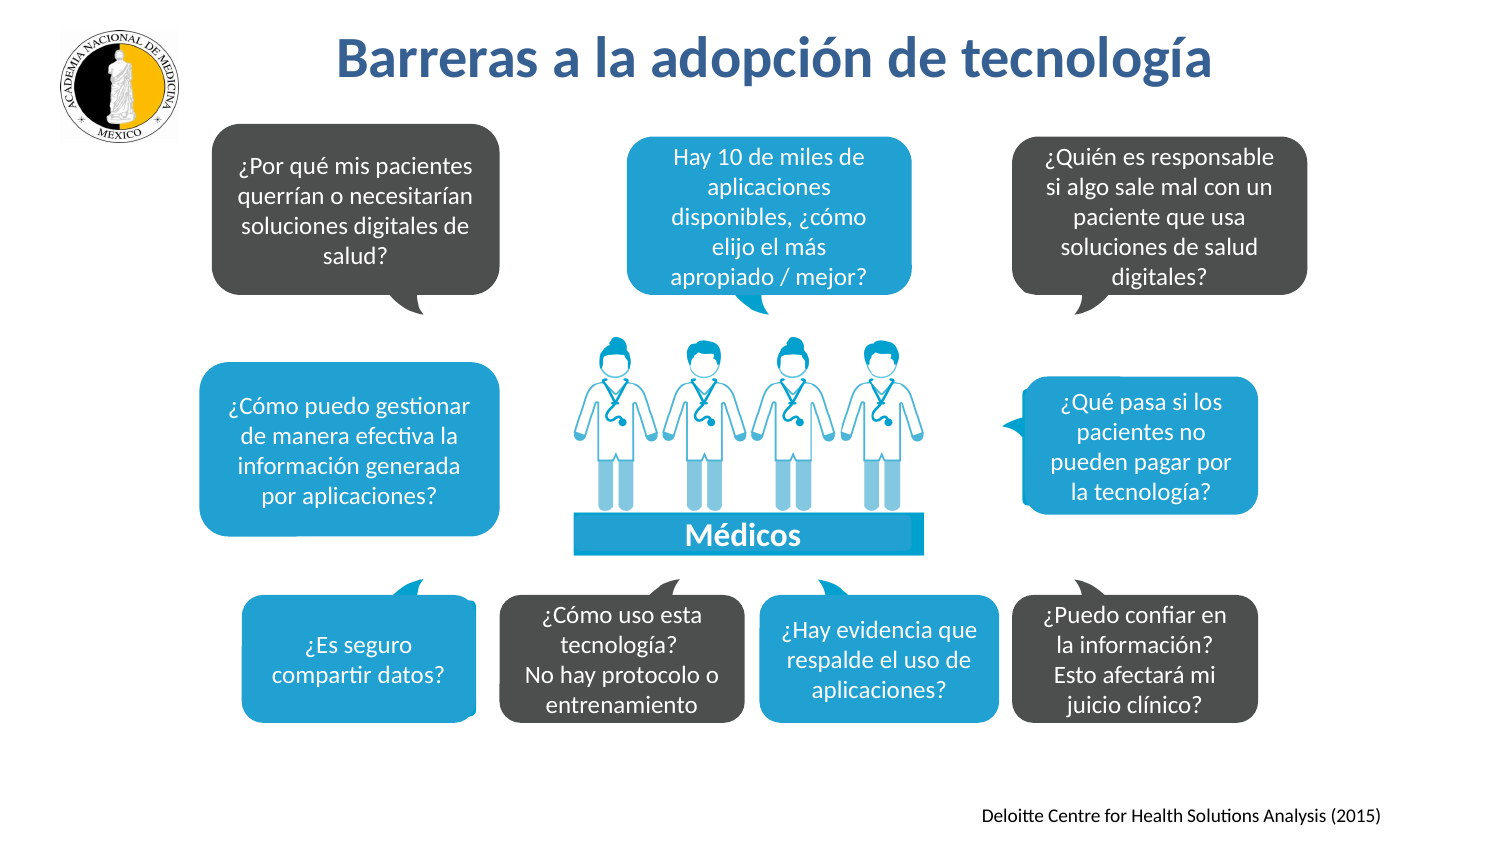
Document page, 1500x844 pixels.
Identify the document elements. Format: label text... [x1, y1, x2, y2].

text_box Deloitte Centre for Health Solutions Analysis (2015) [965, 795, 1500, 843]
text_box ¿Por qué mis pacientes querrían o necesitarían soluciones digitales de salud? [209, 121, 502, 297]
picture [241, 163, 1259, 729]
text_box Hay 10 de miles de aplicaciones disponibles, ¿cómo elijo el más apropiado / mejor? [624, 134, 914, 162]
text_box ¿Quién es responsable si algo sale mal con un paciente que usa soluciones de salud digitales? [1010, 134, 1310, 298]
text_box ¿Cómo puedo gestionar de manera efectiva la información generada por aplicaciones? [197, 360, 236, 539]
picture [60, 30, 179, 143]
text_box Barreras a la adopción de tecnología [101, 12, 1448, 96]
